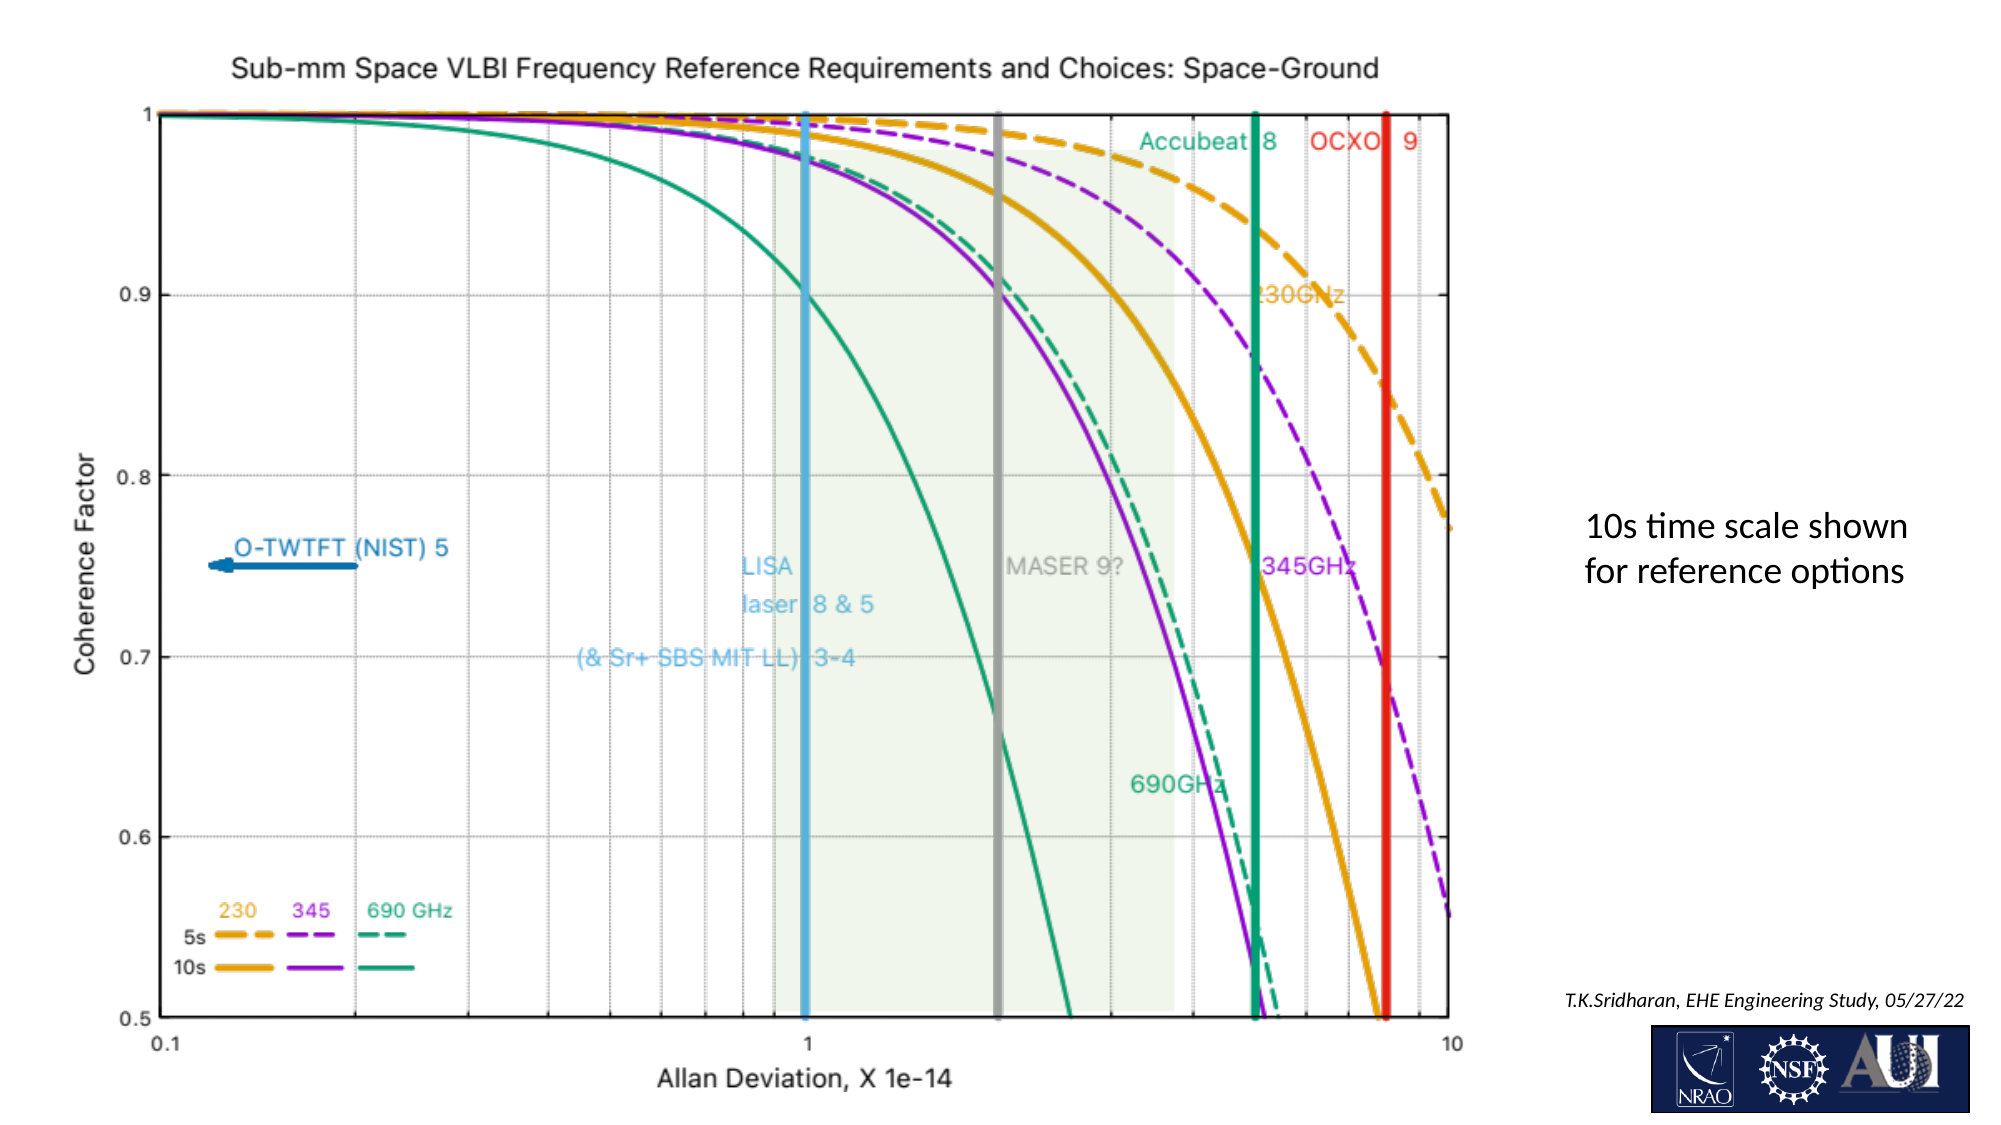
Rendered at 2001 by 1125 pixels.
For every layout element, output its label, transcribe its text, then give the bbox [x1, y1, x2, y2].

picture [1651, 1025, 1970, 1113]
text_box 10s time scale shown for reference options [1570, 493, 1925, 599]
picture [64, 30, 1480, 1092]
text_box T.K.Sridharan, EHE Engineering Study, 05/27/22 [1549, 979, 1980, 1019]
